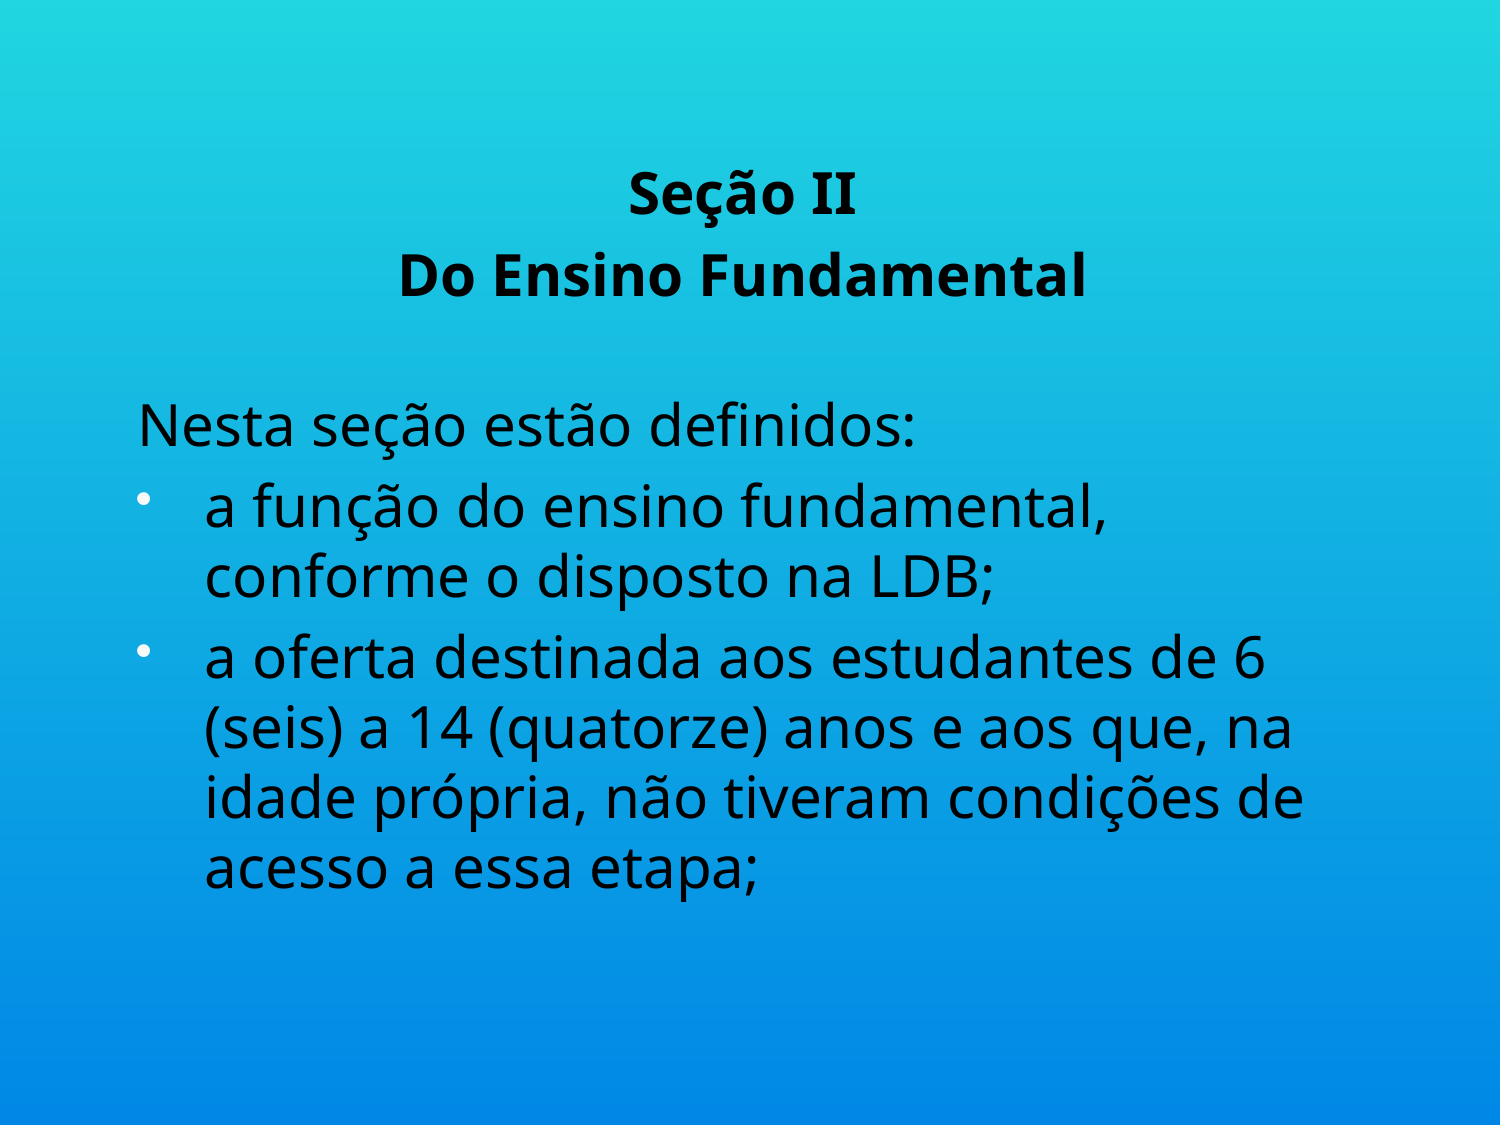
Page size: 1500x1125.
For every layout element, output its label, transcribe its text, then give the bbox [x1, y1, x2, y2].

text_box Seção II Do Ensino Fundamental Nesta seção estão definidos: a função do ensino fundamental, conforme o disposto na LDB; a oferta destinada aos estudantes de 6 (seis) a 14 (quatorze) anos e aos que, na idade própria, não tiveram condições de acesso a essa etapa; [100, 148, 1363, 917]
